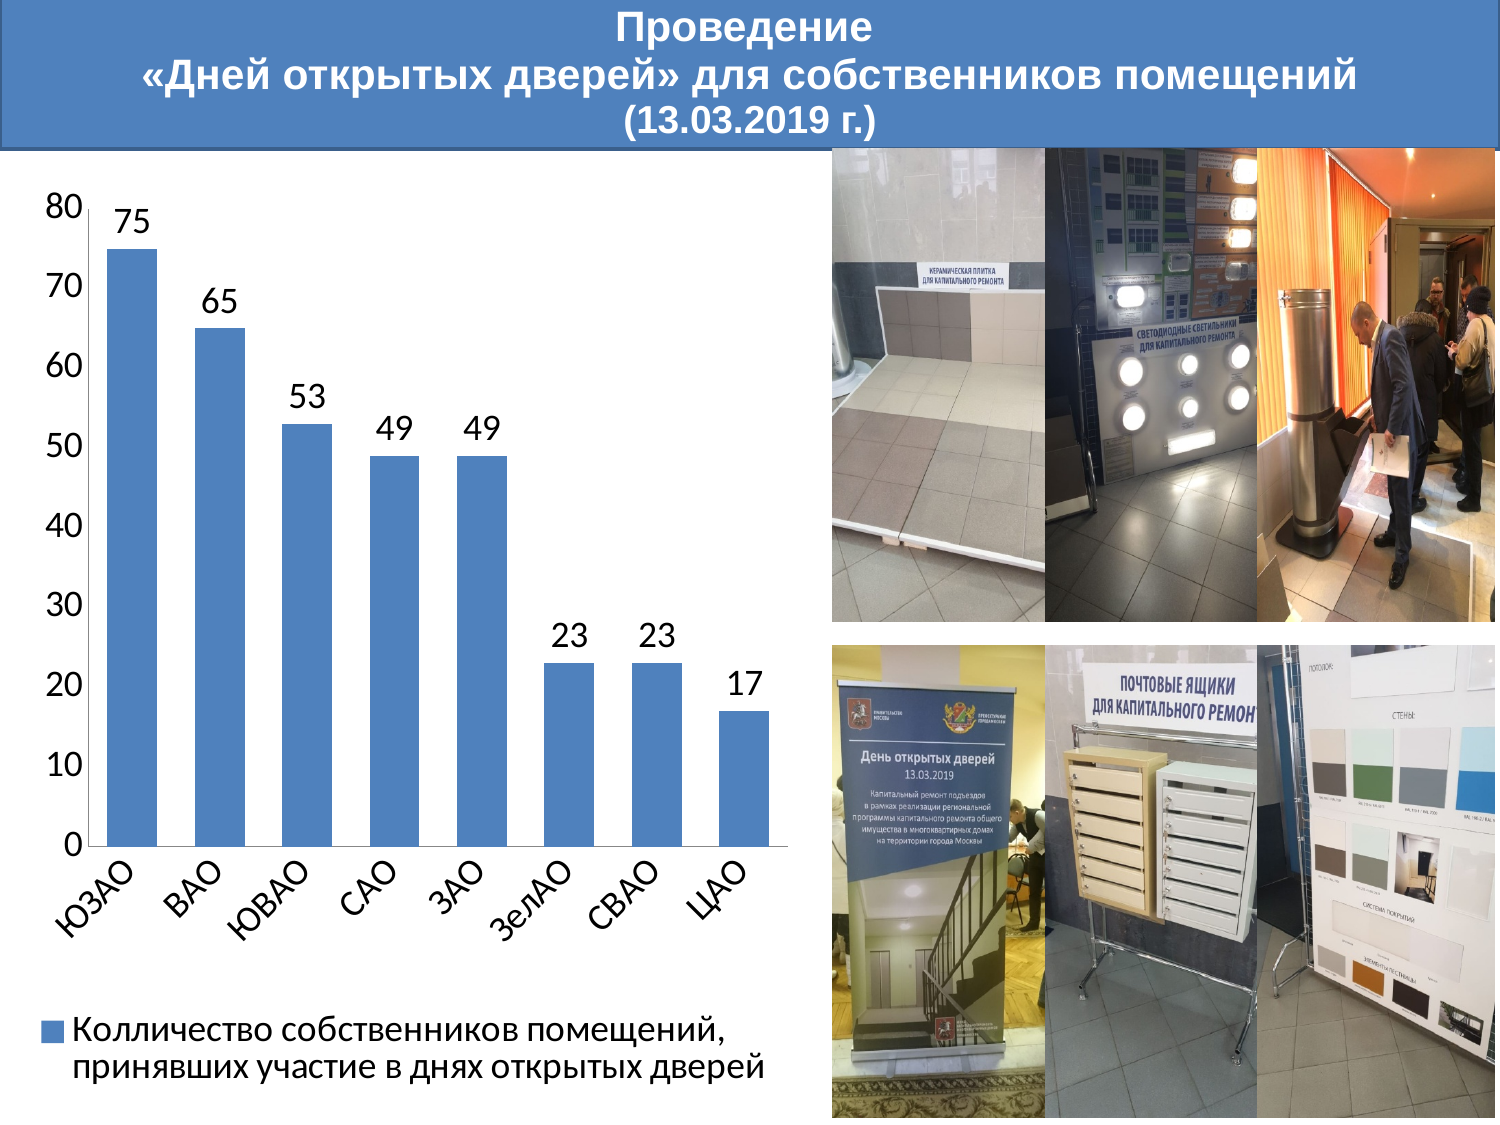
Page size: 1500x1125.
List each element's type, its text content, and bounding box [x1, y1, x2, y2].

picture [832, 644, 1495, 1118]
title Проведение «Дней открытых дверей» для собственников помещений (13.03.2019 г.) [0, 0, 1500, 151]
chart [0, 160, 810, 1125]
picture [832, 148, 1495, 622]
